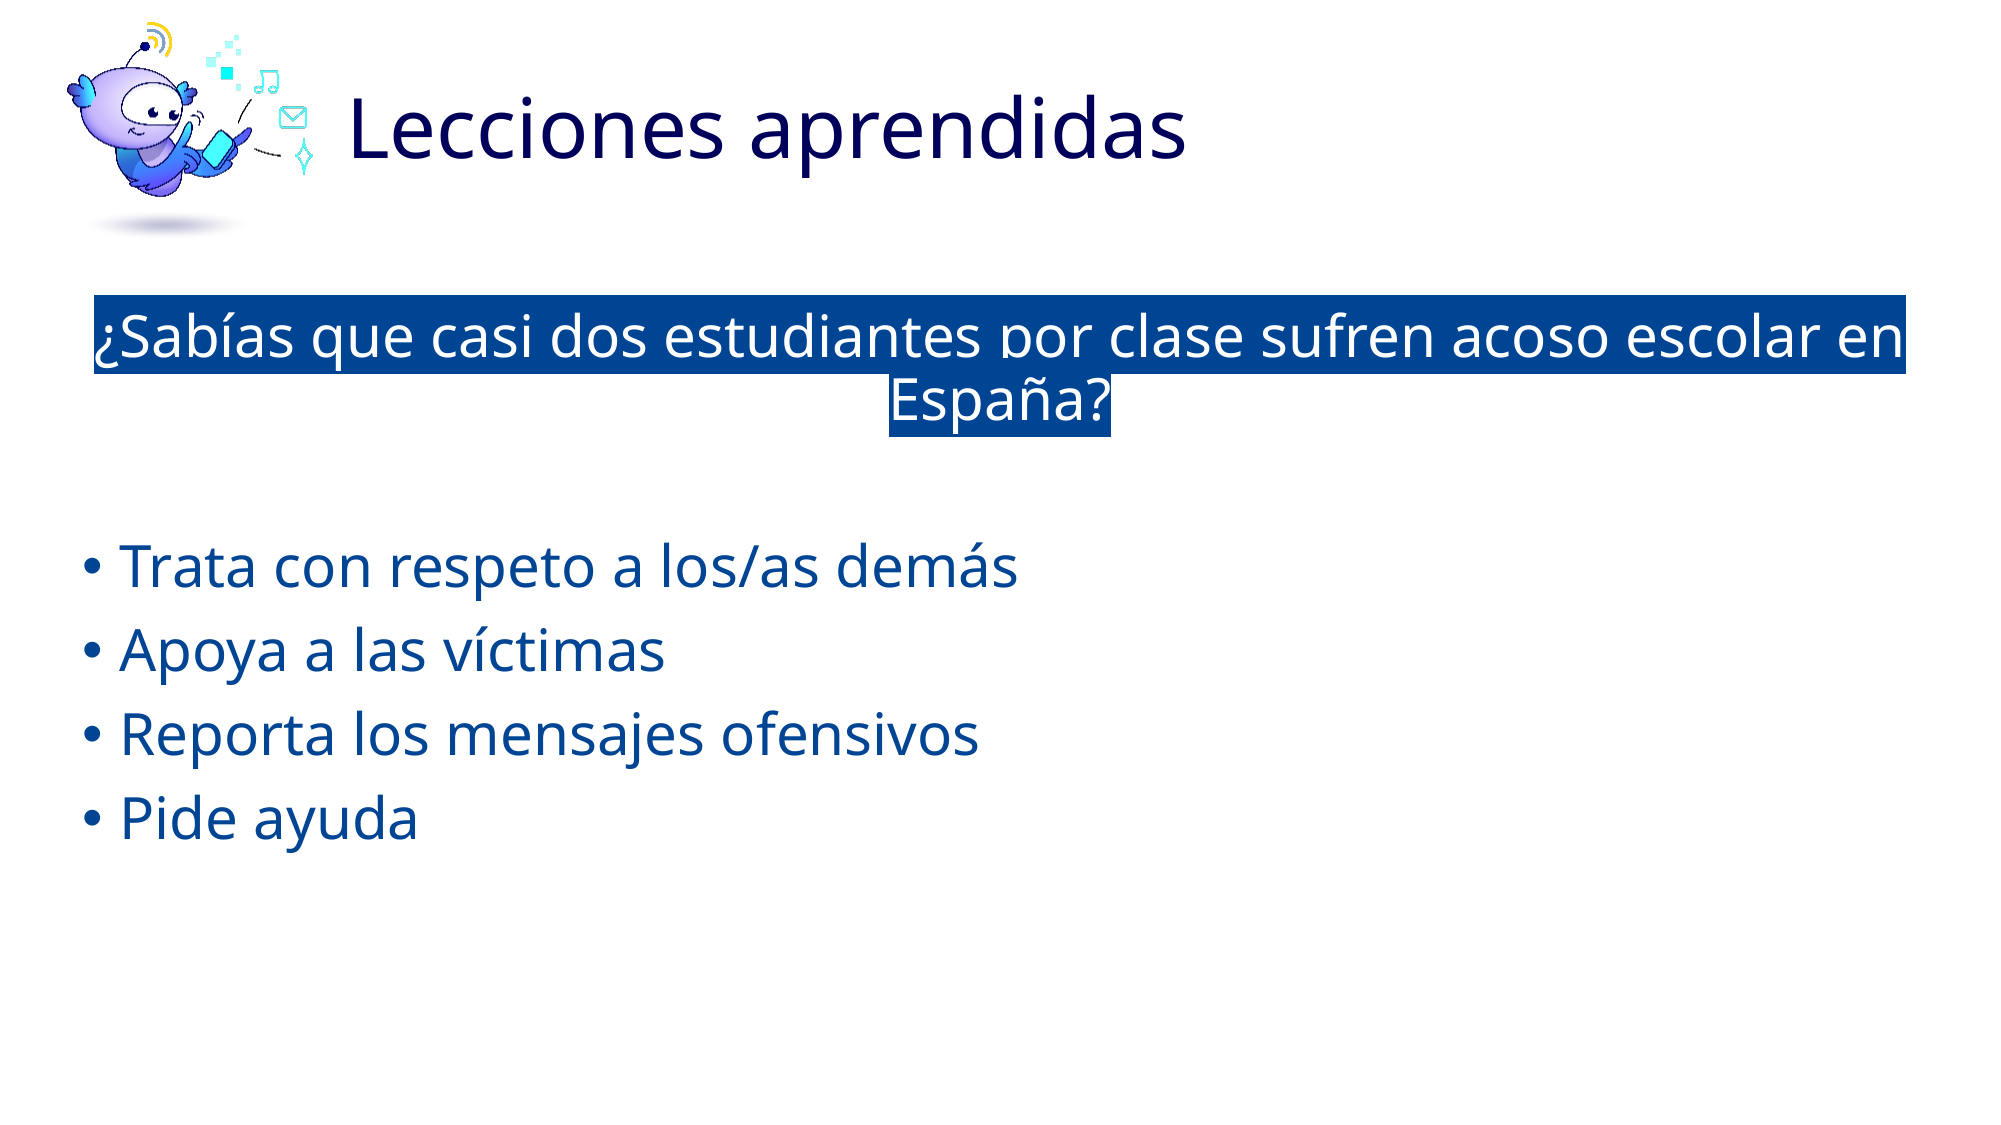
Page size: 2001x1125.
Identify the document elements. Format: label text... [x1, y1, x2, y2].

title Lecciones aprendidas [331, 22, 1933, 240]
picture [67, 22, 313, 240]
list ¿Sabías que casi dos estudiantes por clase sufren acoso escolar en España? Trata con respeto a los/as demás Apoya a las víctimas Reporta los mensajes ofensivos Pide ayuda [67, 299, 1933, 1078]
